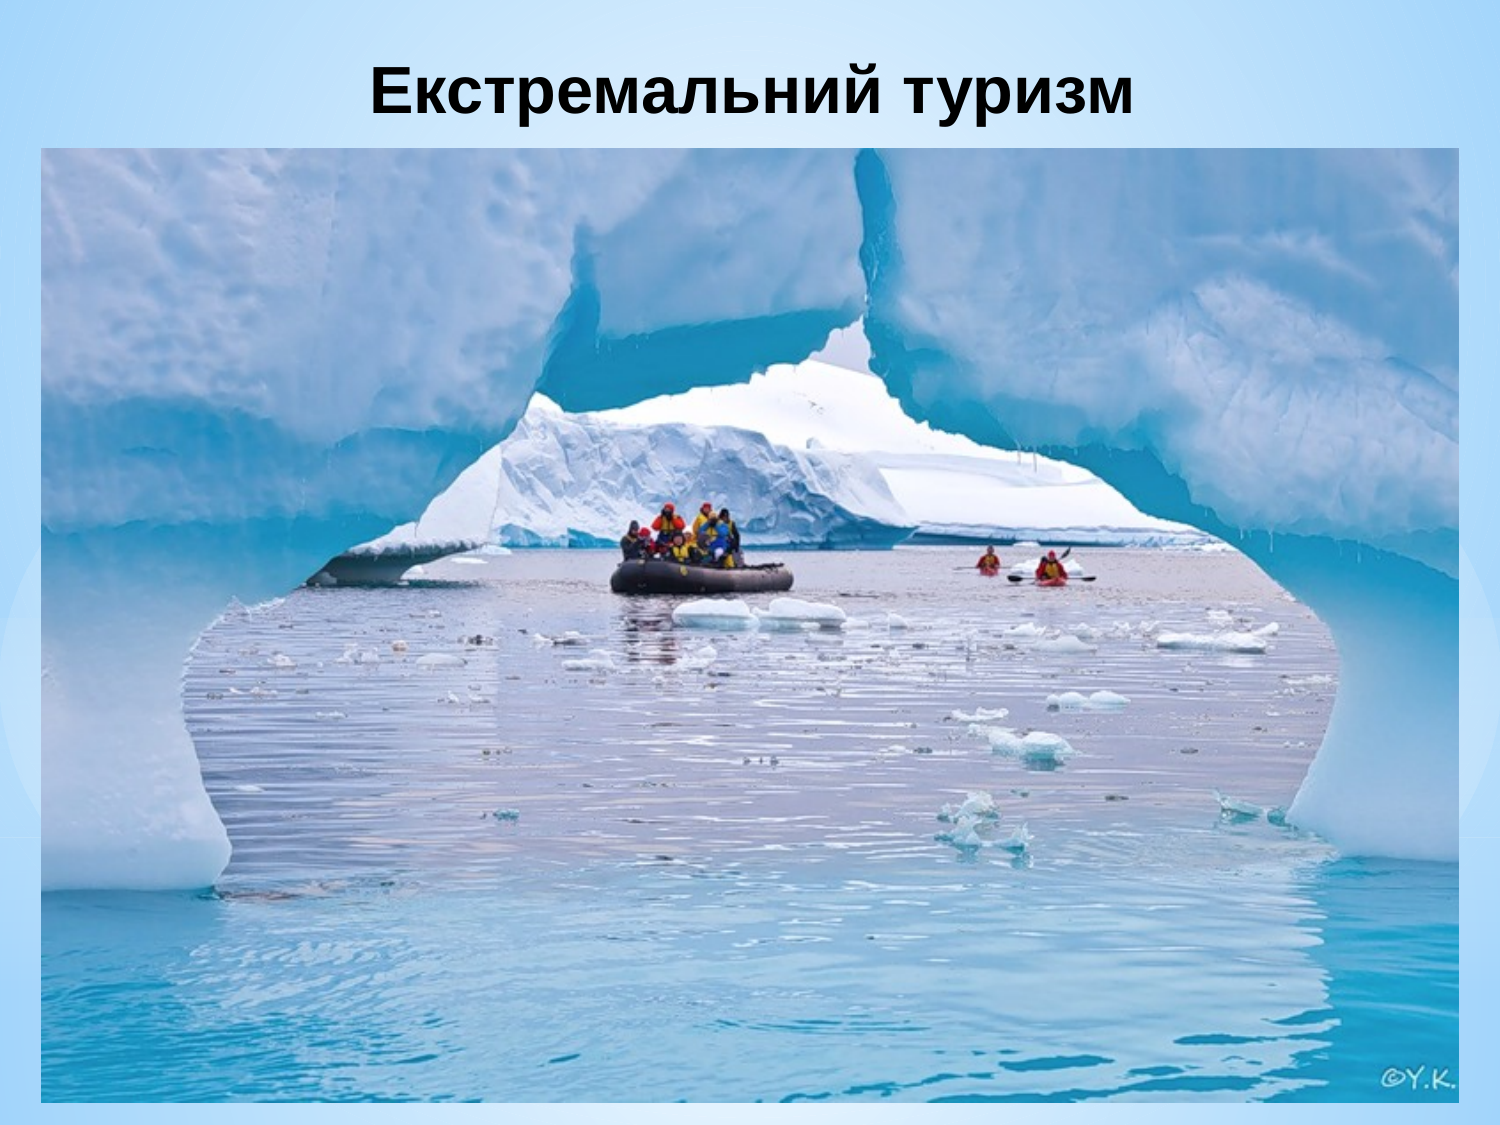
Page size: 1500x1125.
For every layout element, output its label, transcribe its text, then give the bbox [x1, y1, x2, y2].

title Екстремальний туризм [194, 39, 1311, 147]
picture [41, 148, 1459, 1104]
